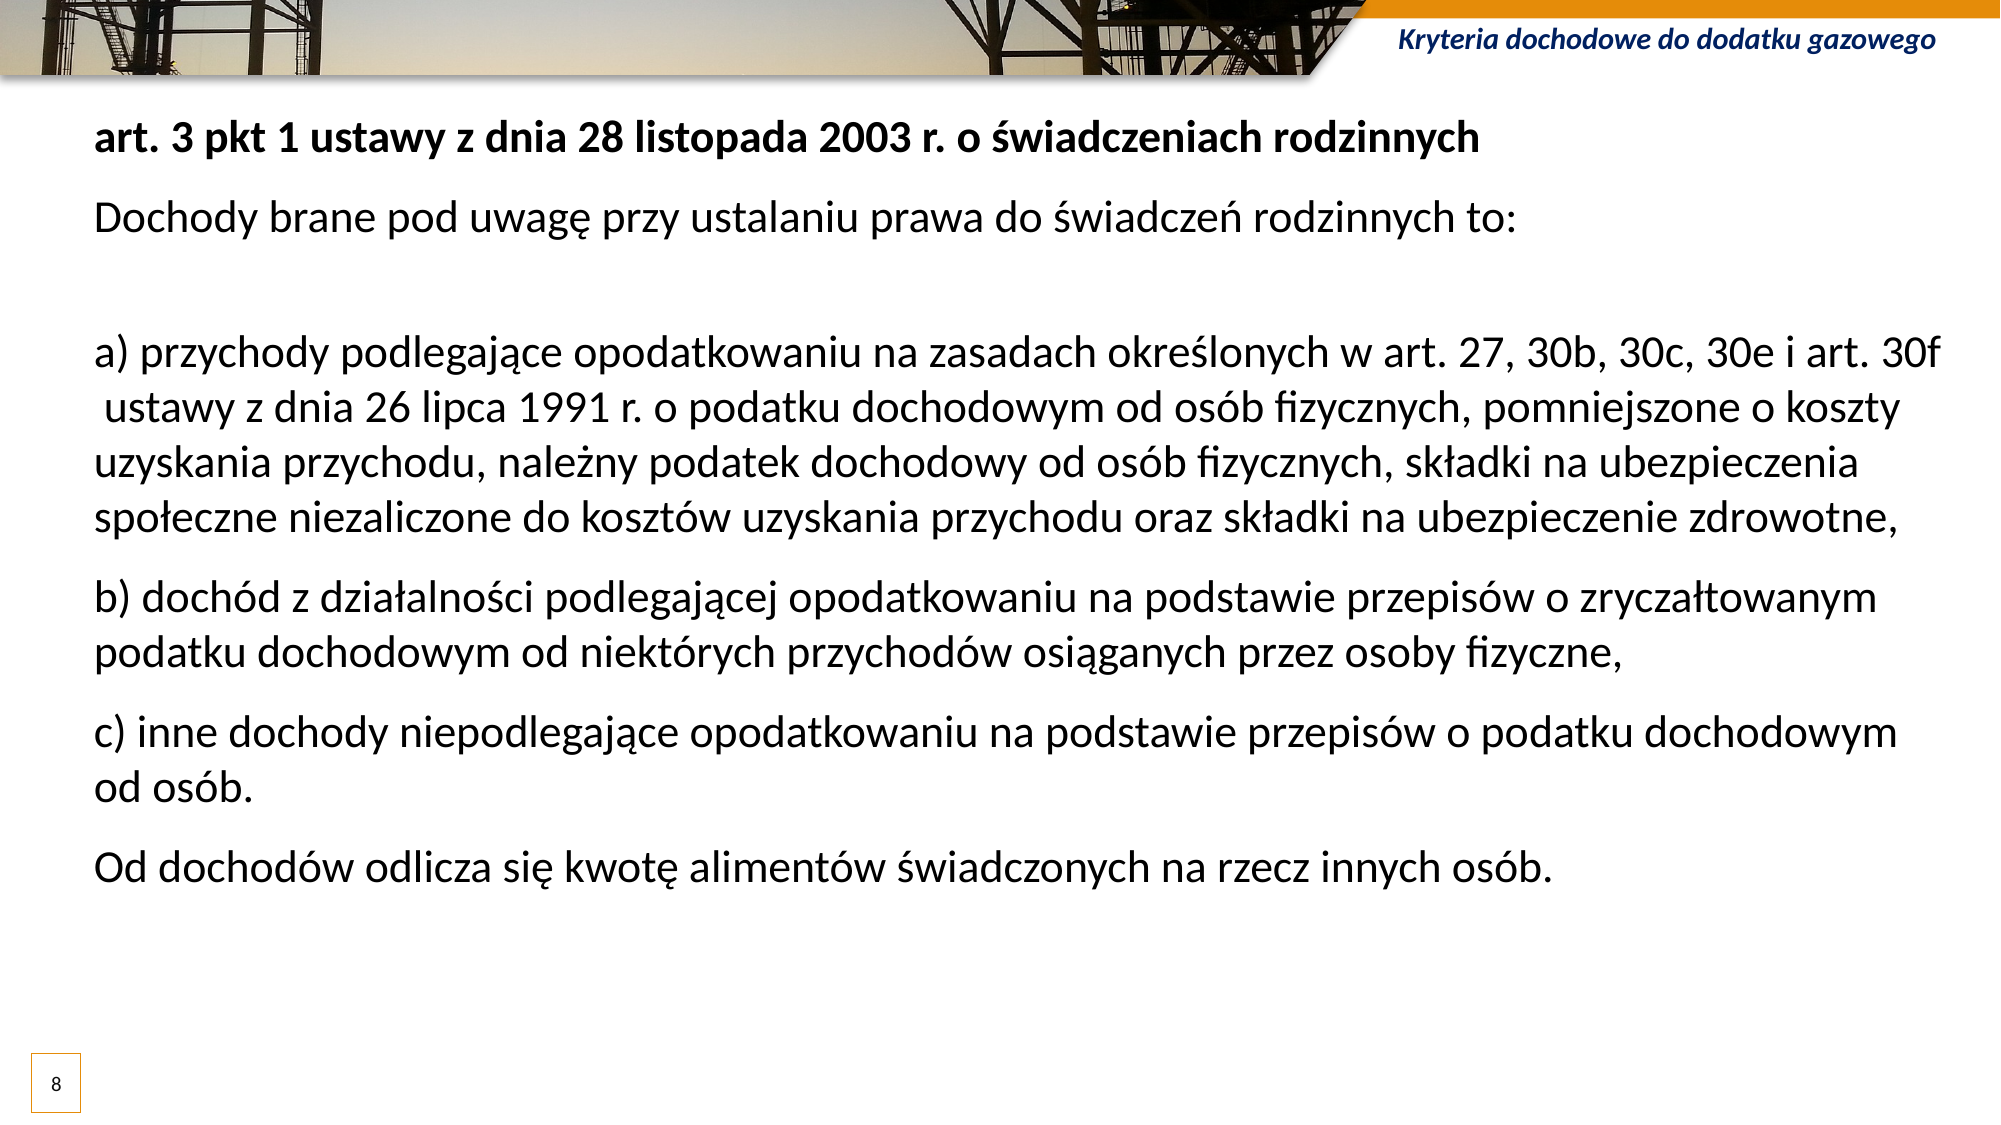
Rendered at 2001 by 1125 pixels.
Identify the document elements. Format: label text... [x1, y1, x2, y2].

picture [0, 0, 1367, 76]
list art. 3 pkt 1 ustawy z dnia 28 listopada 2003 r. o świadczeniach rodzinnych Dochody brane pod uwagę przy ustalaniu prawa do świadczeń rodzinnych to: a) przychody podlegające opodatkowaniu na zasadach określonych w art. 27, 30b, 30c, 30e i art. 30f ustawy z dnia 26 lipca 1991 r. o podatku dochodowym od osób fizycznych, pomniejszone o koszty uzyskania przychodu, należny podatek dochodowy od osób fizycznych, składki na ubezpieczenia społeczne niezaliczone do kosztów uzyskania przychodu oraz składki na ubezpieczenie zdrowotne, b) dochód z działalności podlegającej opodatkowaniu na podstawie przepisów o zryczałtowanym podatku dochodowym od niektórych przychodów osiąganych przez osoby fizyczne, c) inne dochody niepodlegające opodatkowaniu na podstawie przepisów o podatku dochodowym od osób. Od dochodów odlicza się kwotę alimentów świadczonych na rzecz innych osób. [78, 98, 1969, 1113]
title Kryteria dochodowe do dodatku gazowego [1342, 11, 1993, 87]
slide_number 8 [31, 1053, 81, 1113]
